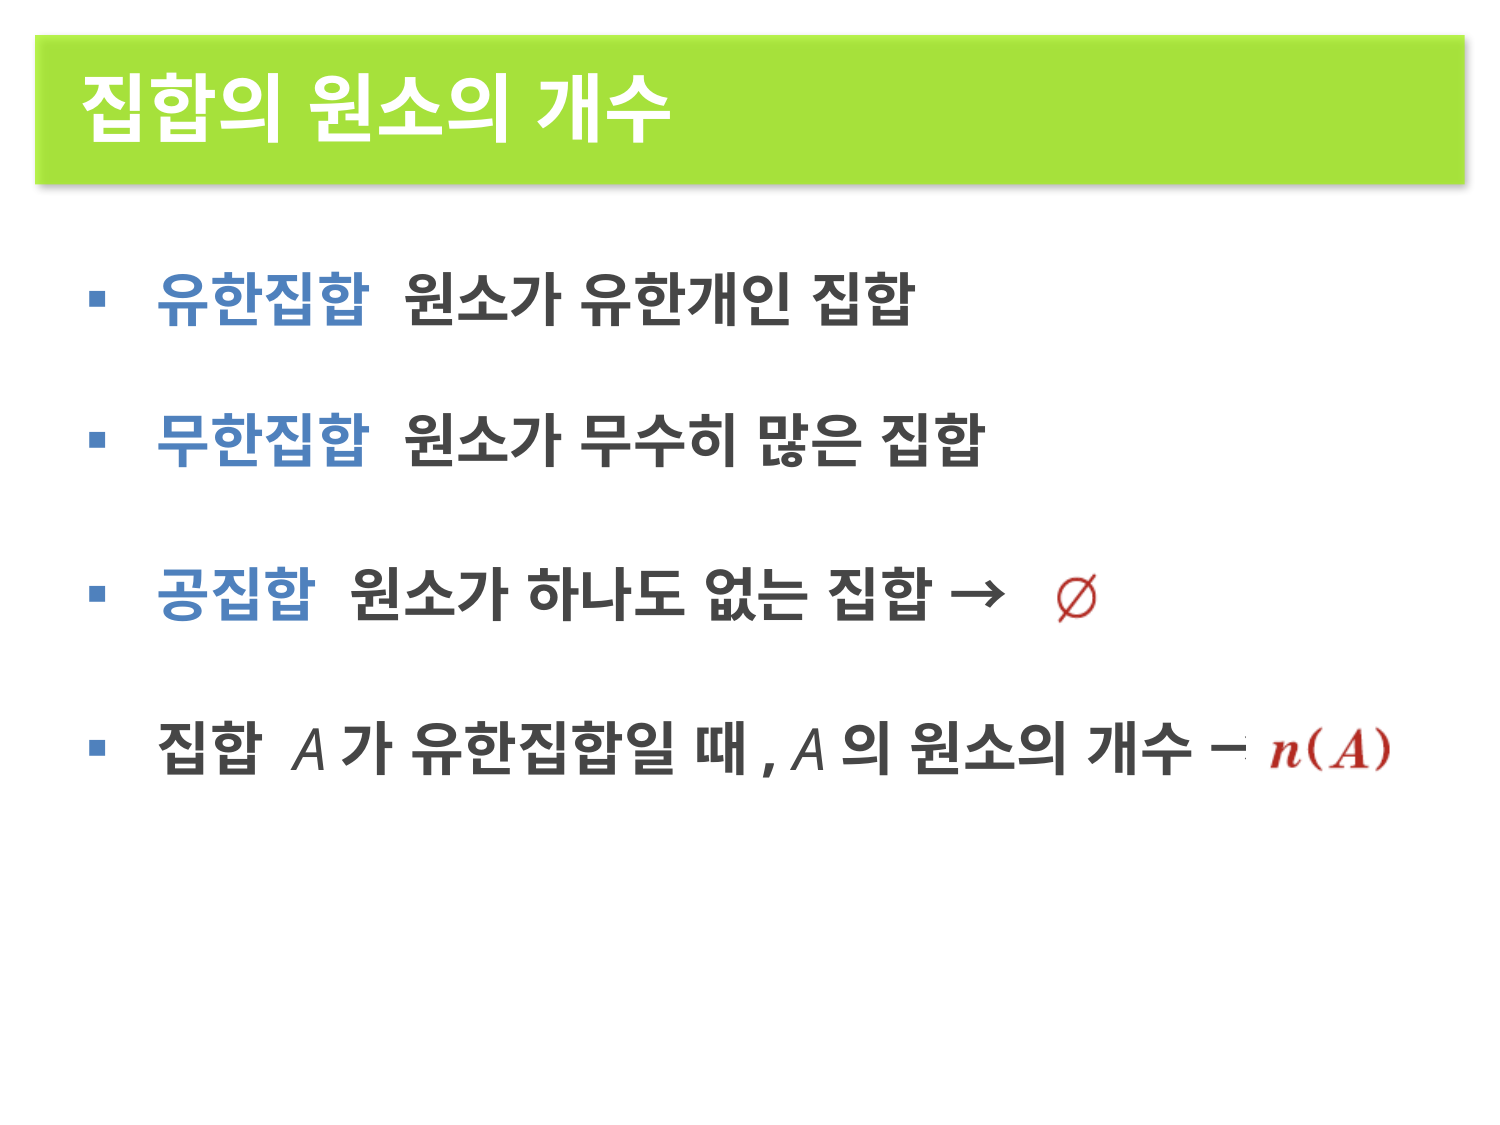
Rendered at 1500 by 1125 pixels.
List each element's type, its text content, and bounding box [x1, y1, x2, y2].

text_box ▪ 무한집합 원소가 무수히 많은 집합 [53, 397, 1459, 492]
text_box ▪ 공집합 원소가 하나도 없는 집합 → [53, 550, 1459, 646]
text_box ▪ 집합 A가 유한집합일 때, A의 원소의 개수 → [53, 704, 1459, 799]
picture [1045, 567, 1118, 634]
text_box ▪ 유한집합 원소가 유한개인 집합 [53, 255, 1459, 350]
text_box 집합의 원소의 개수 [64, 54, 1447, 160]
picture [1245, 714, 1408, 788]
